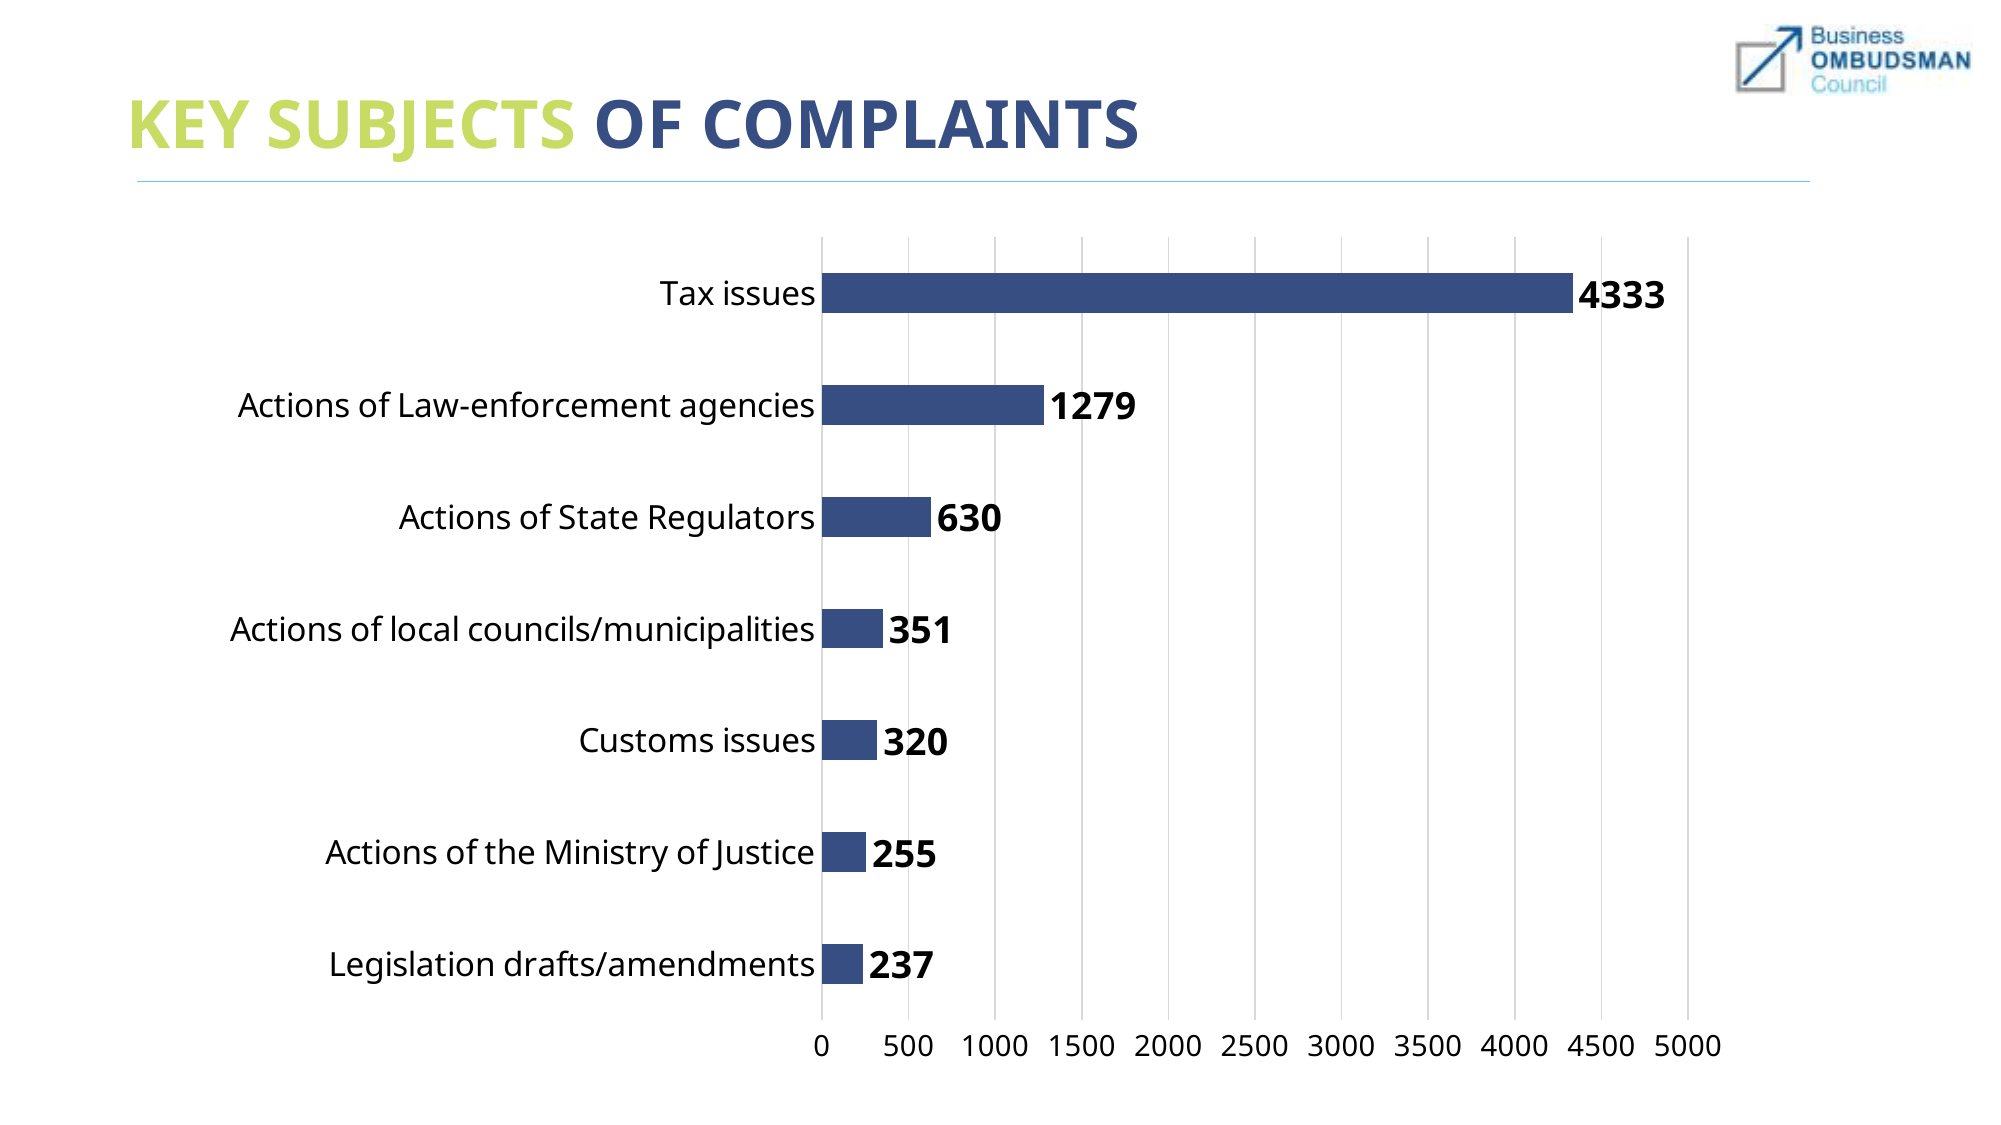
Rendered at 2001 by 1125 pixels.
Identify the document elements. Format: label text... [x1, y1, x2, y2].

picture [1734, 24, 1973, 96]
title KEY SUBJECTS OF COMPLAINTS [111, 18, 1837, 237]
chart [198, 220, 1754, 1084]
